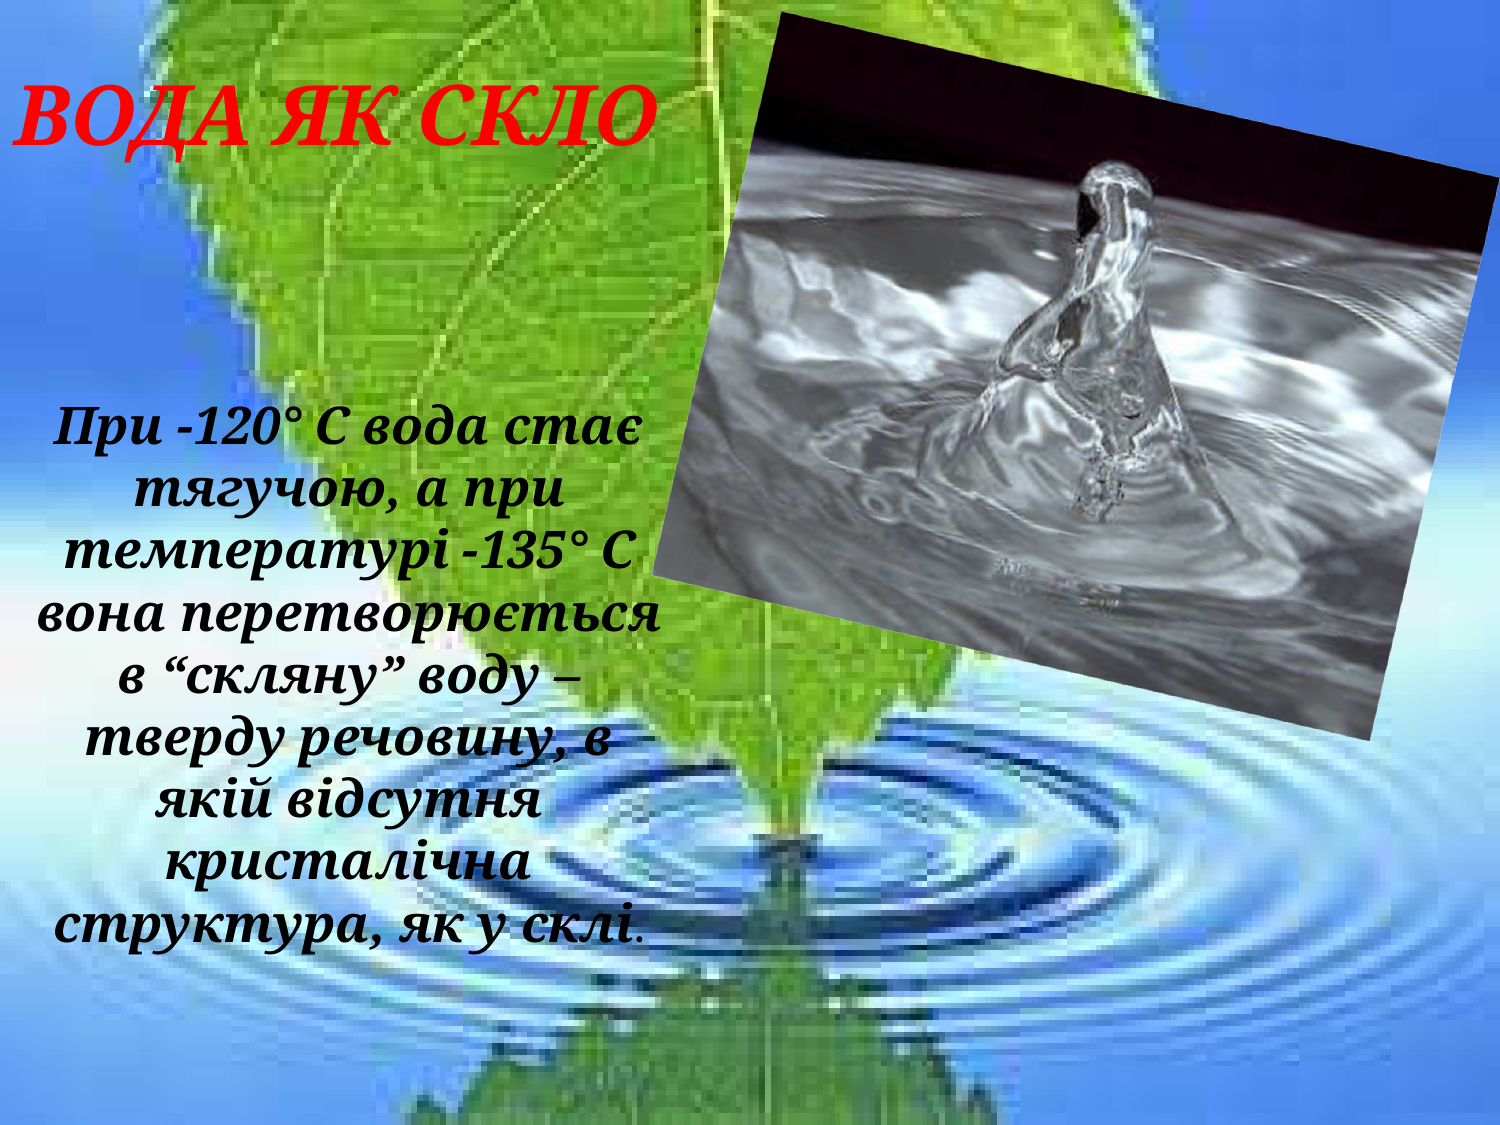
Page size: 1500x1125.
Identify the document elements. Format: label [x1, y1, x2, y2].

list [705, 85, 1444, 665]
picture [0, 0, 1500, 1125]
